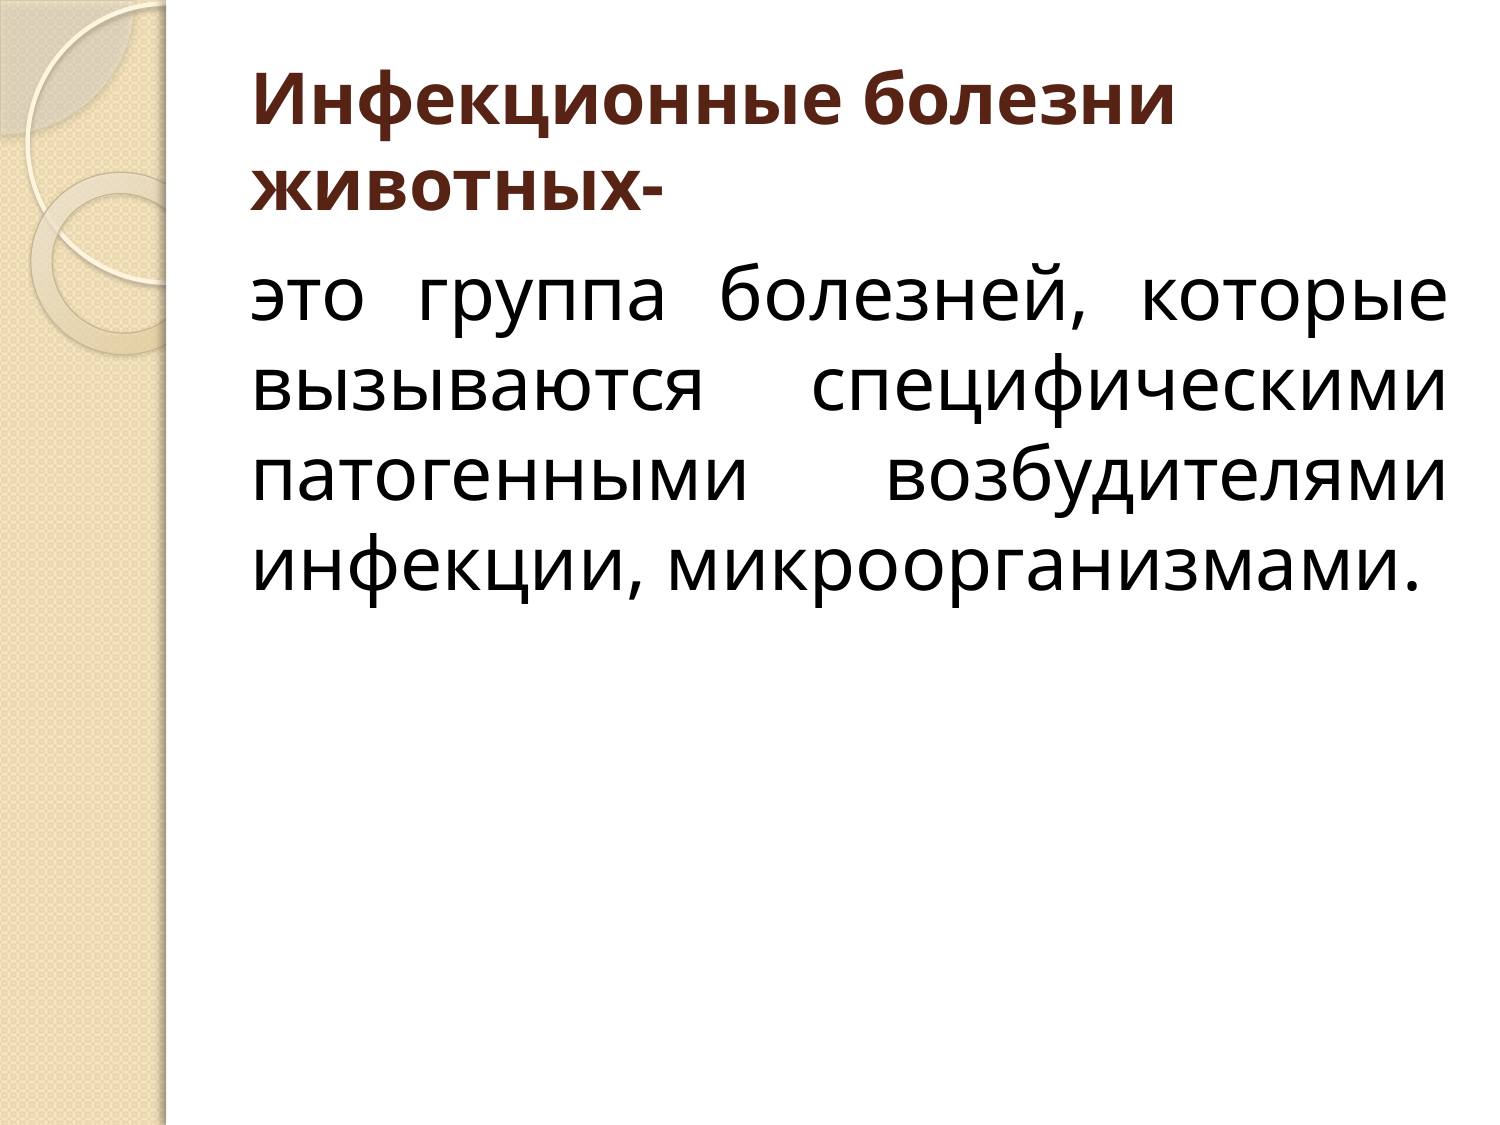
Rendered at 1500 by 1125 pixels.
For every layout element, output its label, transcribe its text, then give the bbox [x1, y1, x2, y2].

title Инфекционные болезни животных- [235, 45, 1466, 233]
list это группа болезней, которые вызываются специфическими патогенными возбудителями инфекции, микроорганизмами. [235, 237, 1466, 1025]
